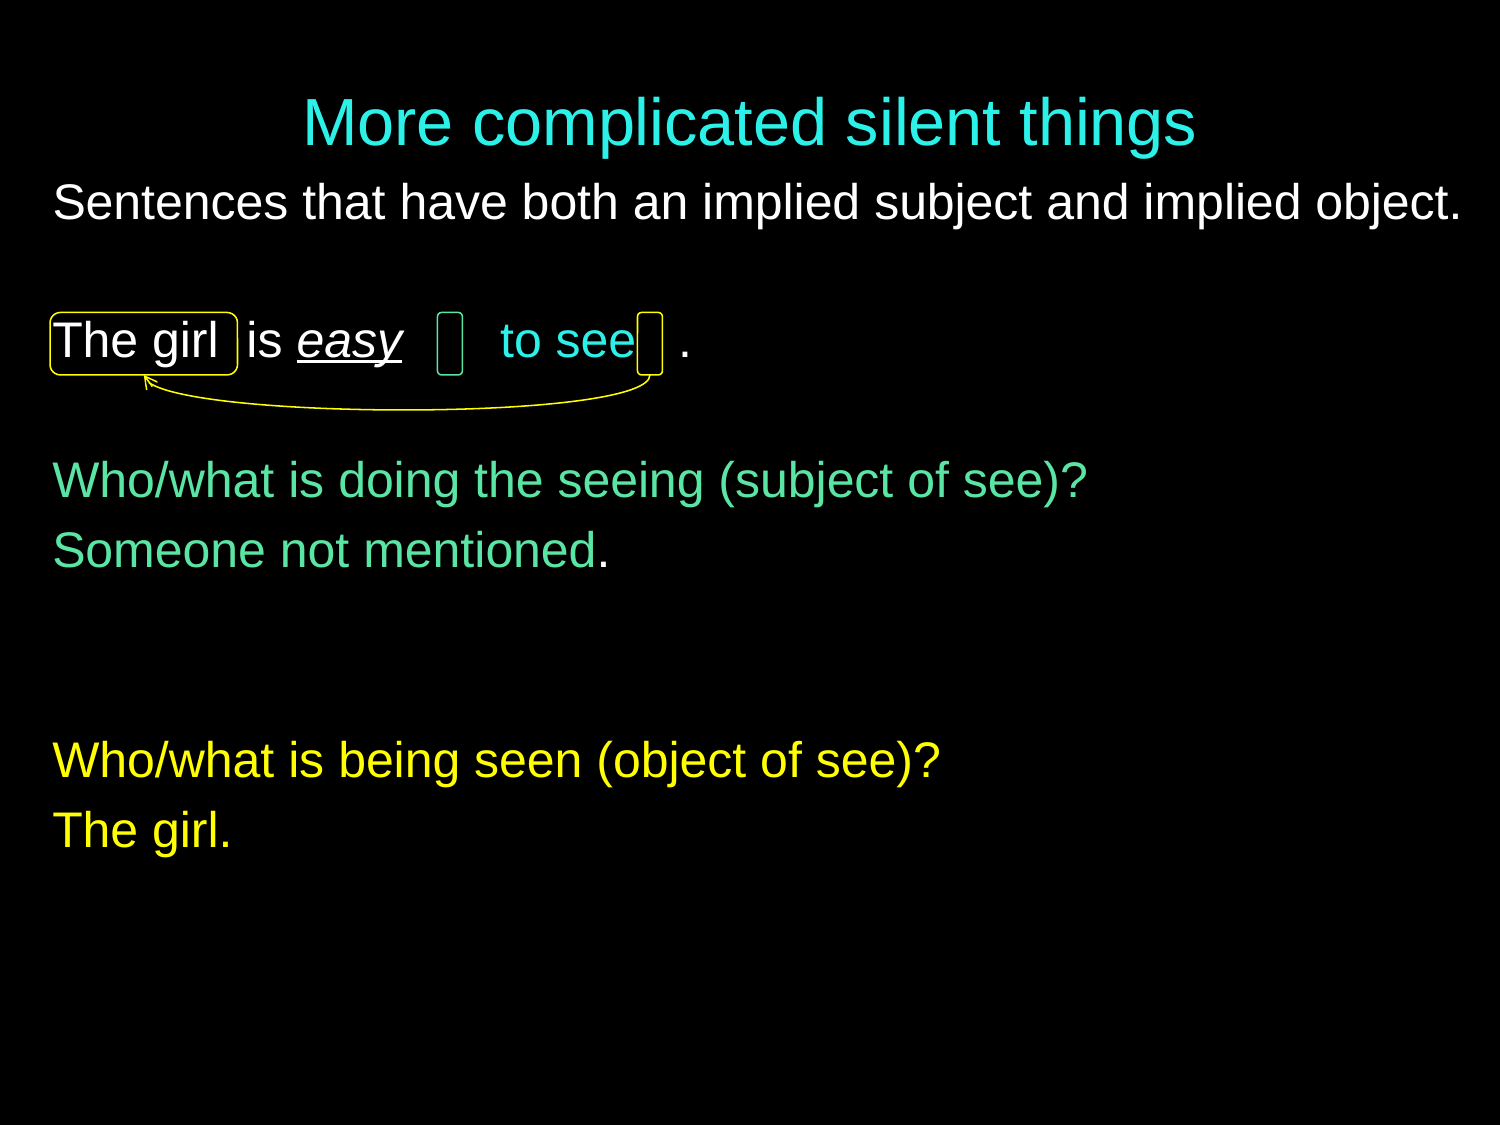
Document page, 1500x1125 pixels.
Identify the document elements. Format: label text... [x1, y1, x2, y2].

list Sentences that have both an implied subject and implied object. [402, 162, 1500, 299]
text_box [437, 312, 463, 375]
text_box [637, 312, 663, 375]
text_box [50, 312, 238, 375]
title More complicated silent things [112, 24, 1388, 162]
text_box The girl is easy to see . Who/what is doing the seeing (subject of see)? Someone not mentioned. Who/what is being seen (object of see)? The girl. [37, 299, 1500, 863]
list Sentences that have both an implied subject and implied object. [37, 162, 391, 299]
